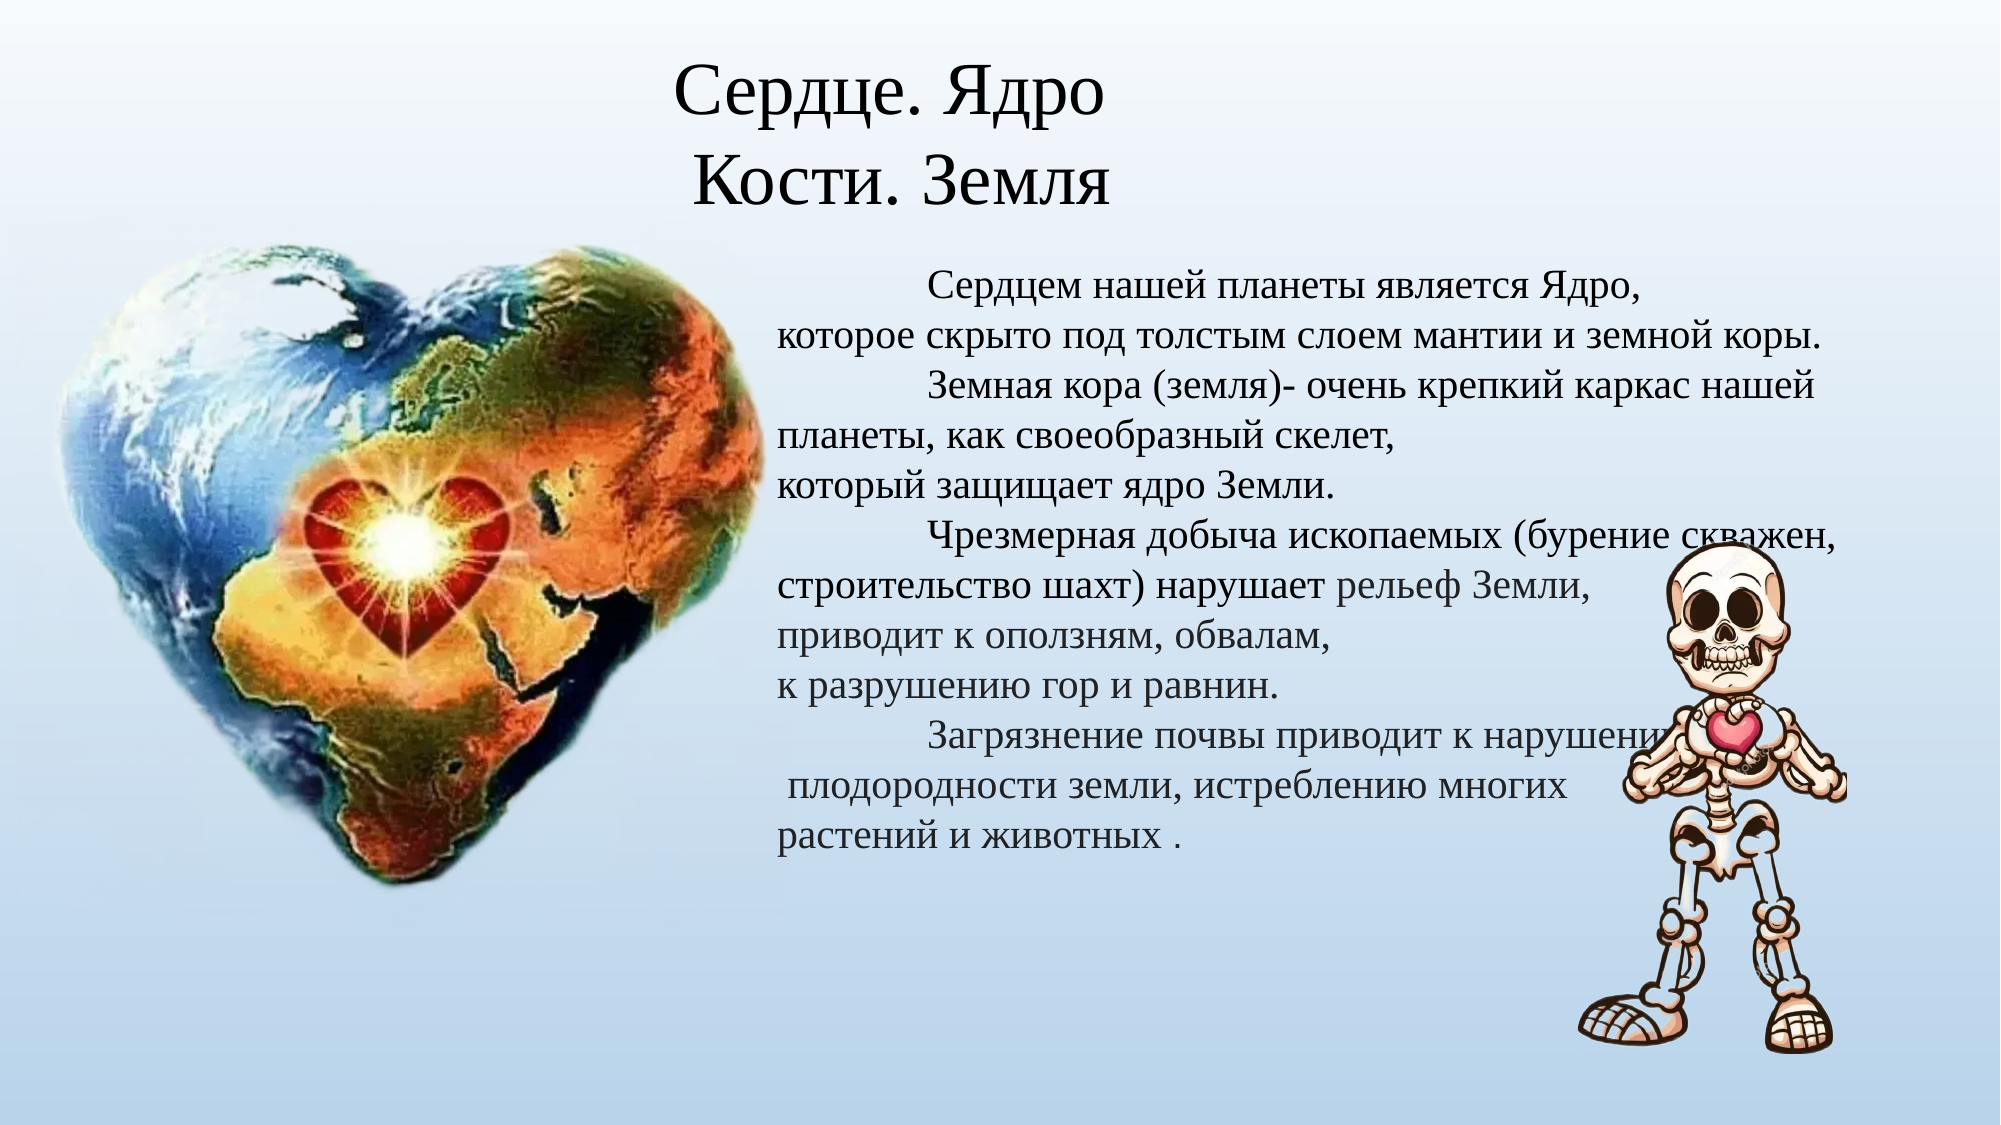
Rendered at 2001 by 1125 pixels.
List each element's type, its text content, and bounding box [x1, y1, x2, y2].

text_box Сердце. Ядро Кости. Земля [659, 32, 1128, 228]
picture [1577, 541, 1847, 1054]
picture [14, 203, 790, 921]
text_box Сердцем нашей планеты является Ядро, которое скрыто под толстым слоем мантии и земной коры. Земная кора (земля)- очень крепкий каркас нашей планеты, как своеобразный скелет, который защищает ядро Земли. Чрезмерная добыча ископаемых (бурение скважен, строительство шахт) нарушает рельеф Земли, приводит к оползням, обвалам, к разрушению гор и равнин. Загрязнение почвы приводит к нарушению плодородности земли, истреблению многих растений и животных . [790, 249, 1969, 865]
